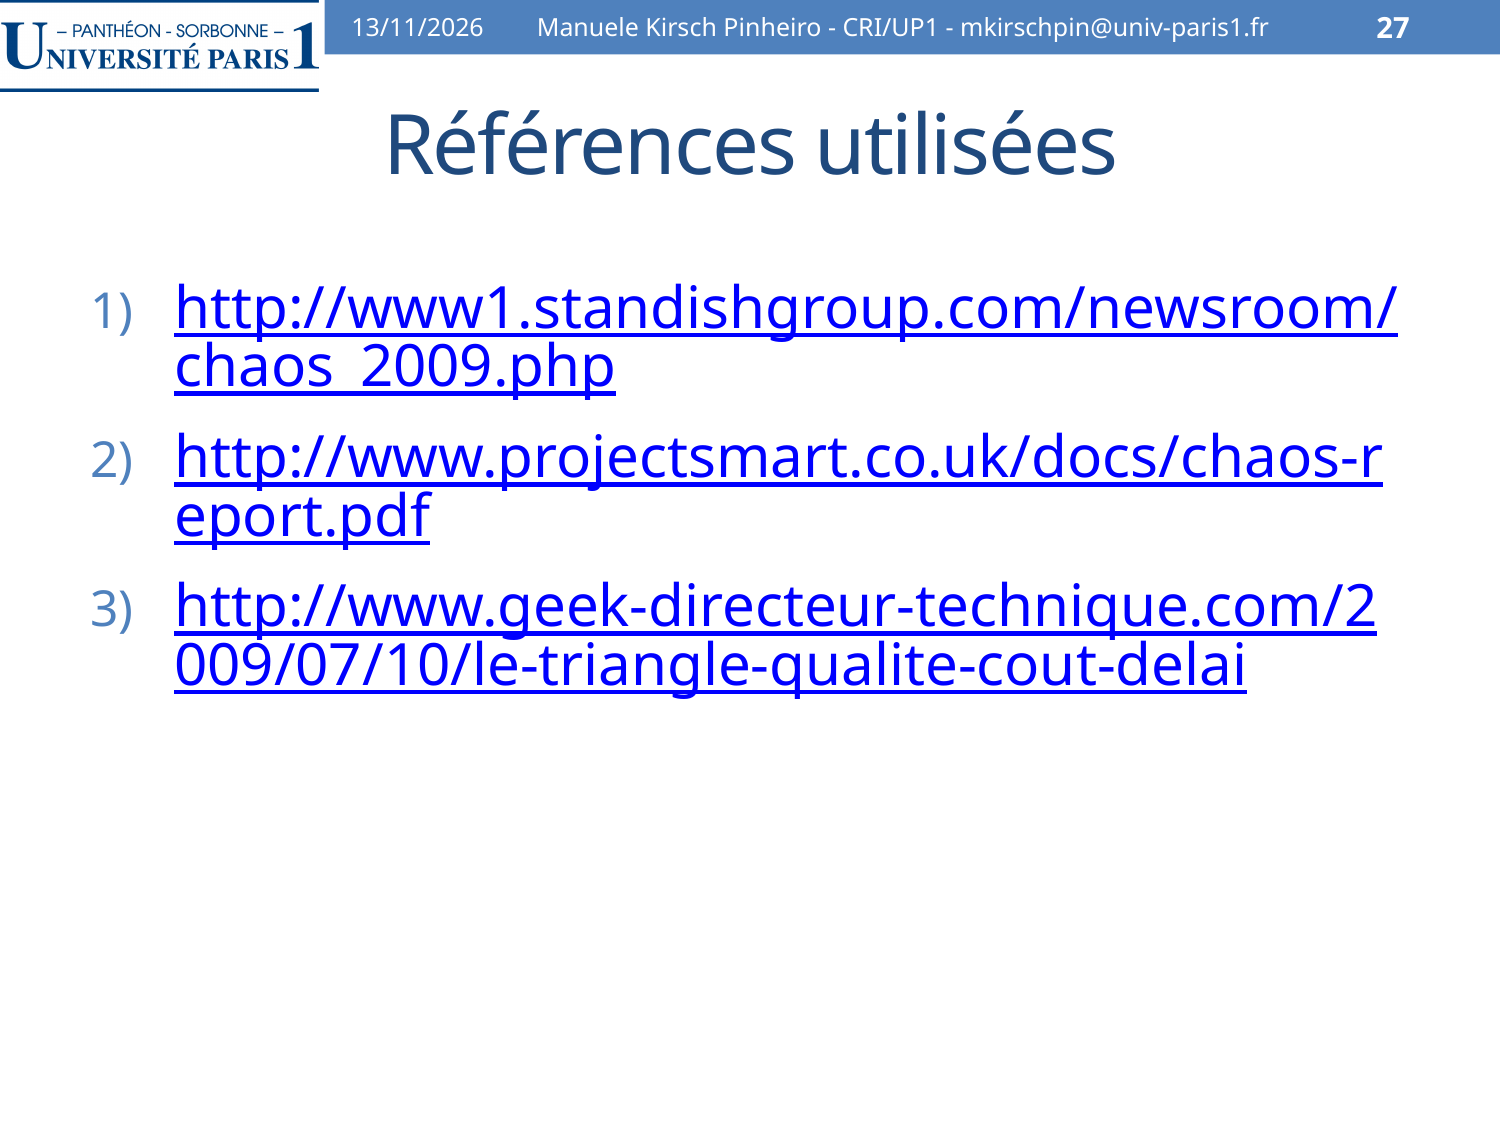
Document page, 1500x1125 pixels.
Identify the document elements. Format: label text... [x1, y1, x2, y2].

title Références utilisées [76, 66, 1425, 218]
footer Manuele Kirsch Pinheiro - CRI/UP1 - mkirschpin@univ-paris1.fr [502, 3, 1329, 55]
picture [0, 0, 319, 92]
list http://www1.standishgroup.com/newsroom/chaos_2009.php http://www.projectsmart.co.uk/docs/chaos-report.pdf http://www.geek-directeur-technique.com/2009/07/10/le-triangle-qualite-cout-delai [75, 262, 1425, 1063]
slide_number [336, 3, 502, 55]
slide_number 27 [1340, 3, 1425, 55]
